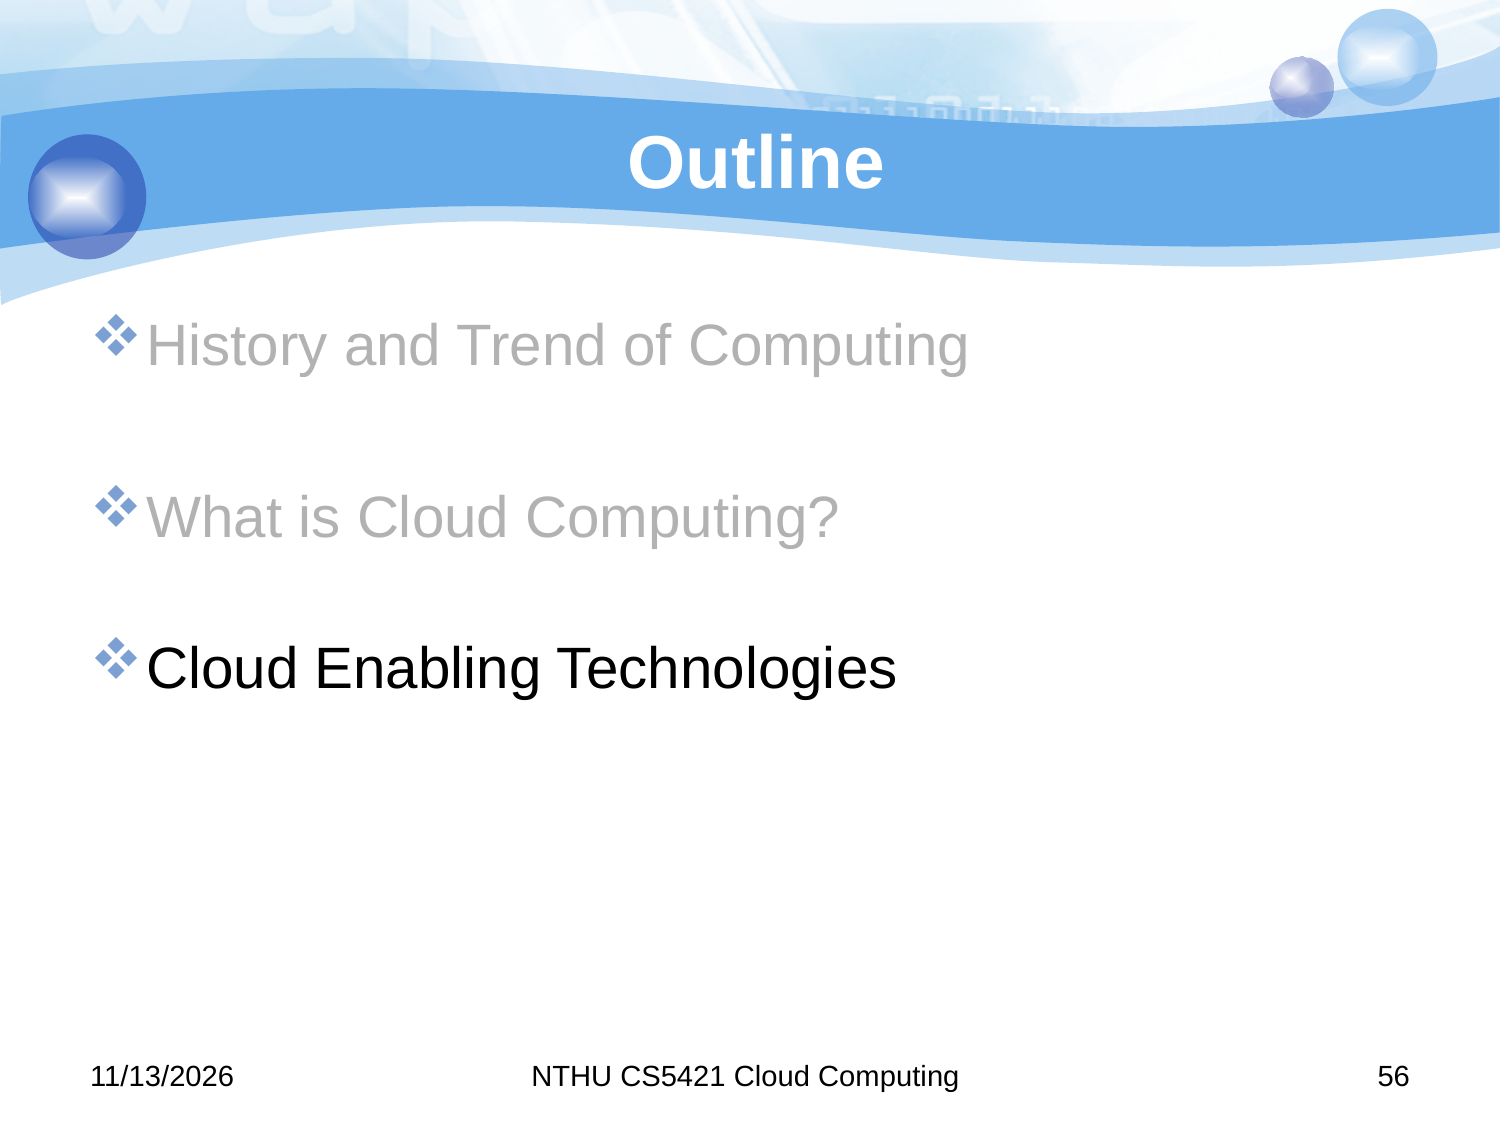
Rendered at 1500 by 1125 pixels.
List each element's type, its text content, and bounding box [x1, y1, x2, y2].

footer NTHU CS5421 Cloud Computing [512, 1050, 988, 1103]
picture [0, 0, 1500, 112]
title Outline [150, 112, 1363, 205]
slide_number 56 [1074, 1050, 1425, 1103]
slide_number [75, 1050, 425, 1103]
list History and Trend of Computing What is Cloud Computing? Cloud Enabling Technologies [75, 299, 1425, 1038]
